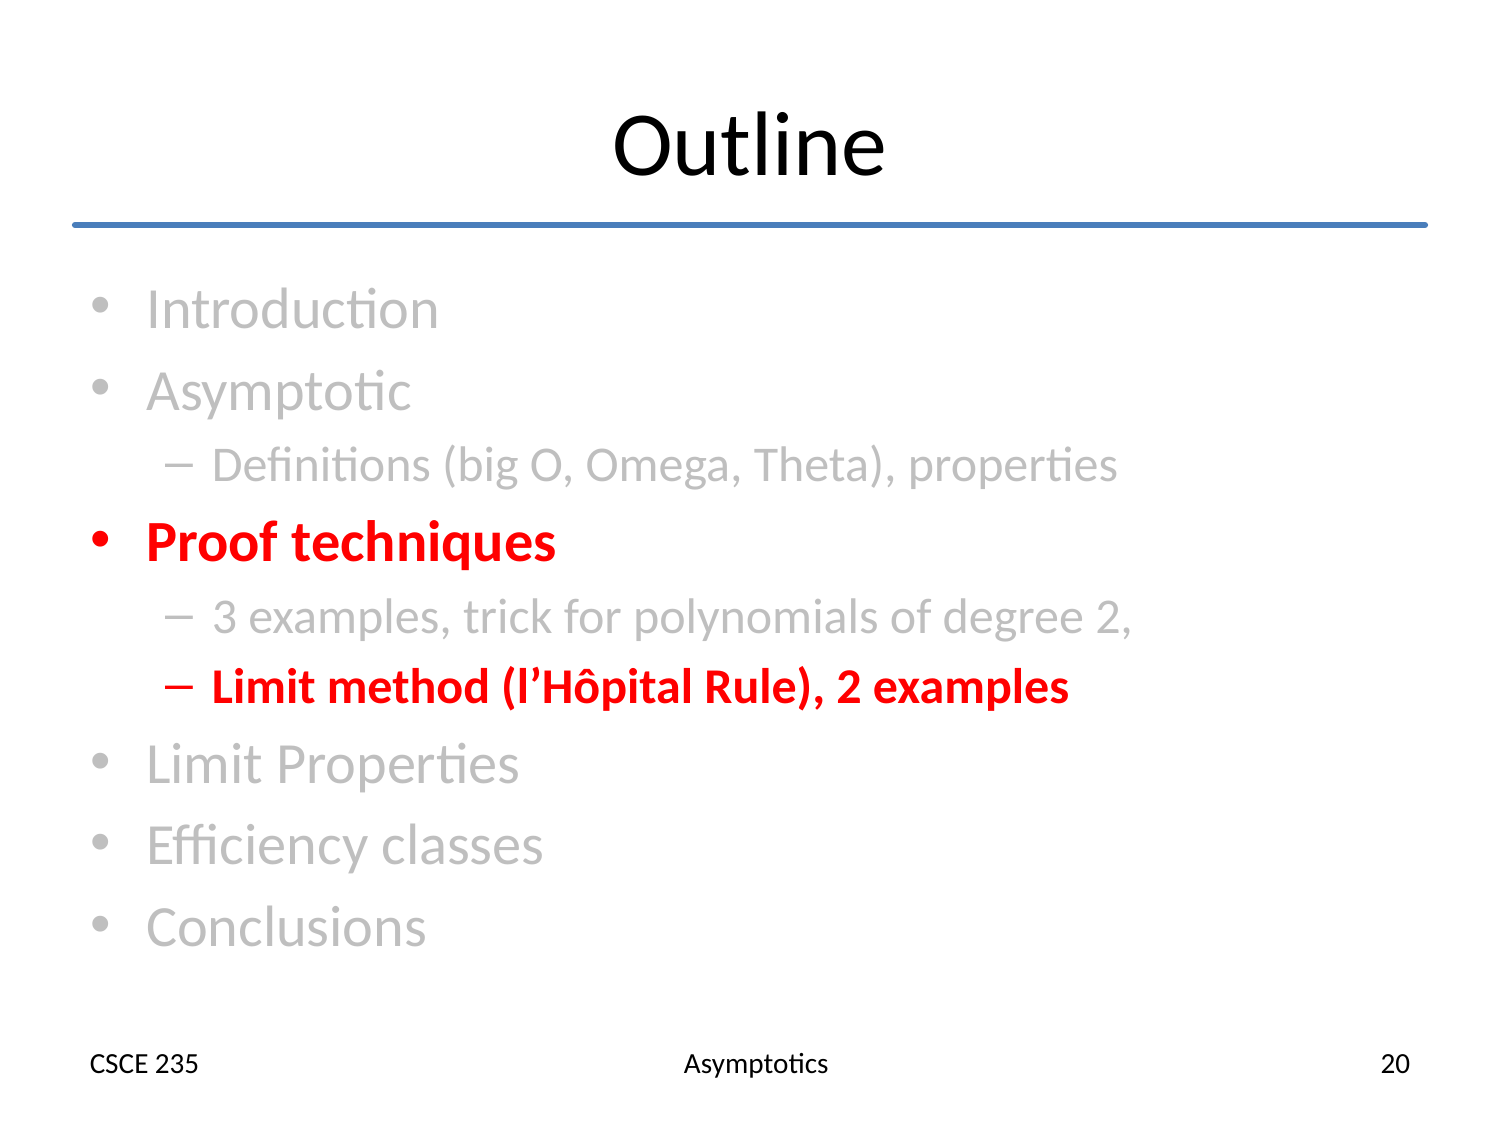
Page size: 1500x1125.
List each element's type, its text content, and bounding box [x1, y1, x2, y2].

list Introduction Asymptotic Definitions (big O, Omega, Theta), properties Proof techniques 3 examples, trick for polynomials of degree 2, Limit method (l’Hôpital Rule), 2 examples Limit Properties Efficiency classes Conclusions [75, 262, 1425, 1005]
title Outline [75, 45, 1425, 233]
